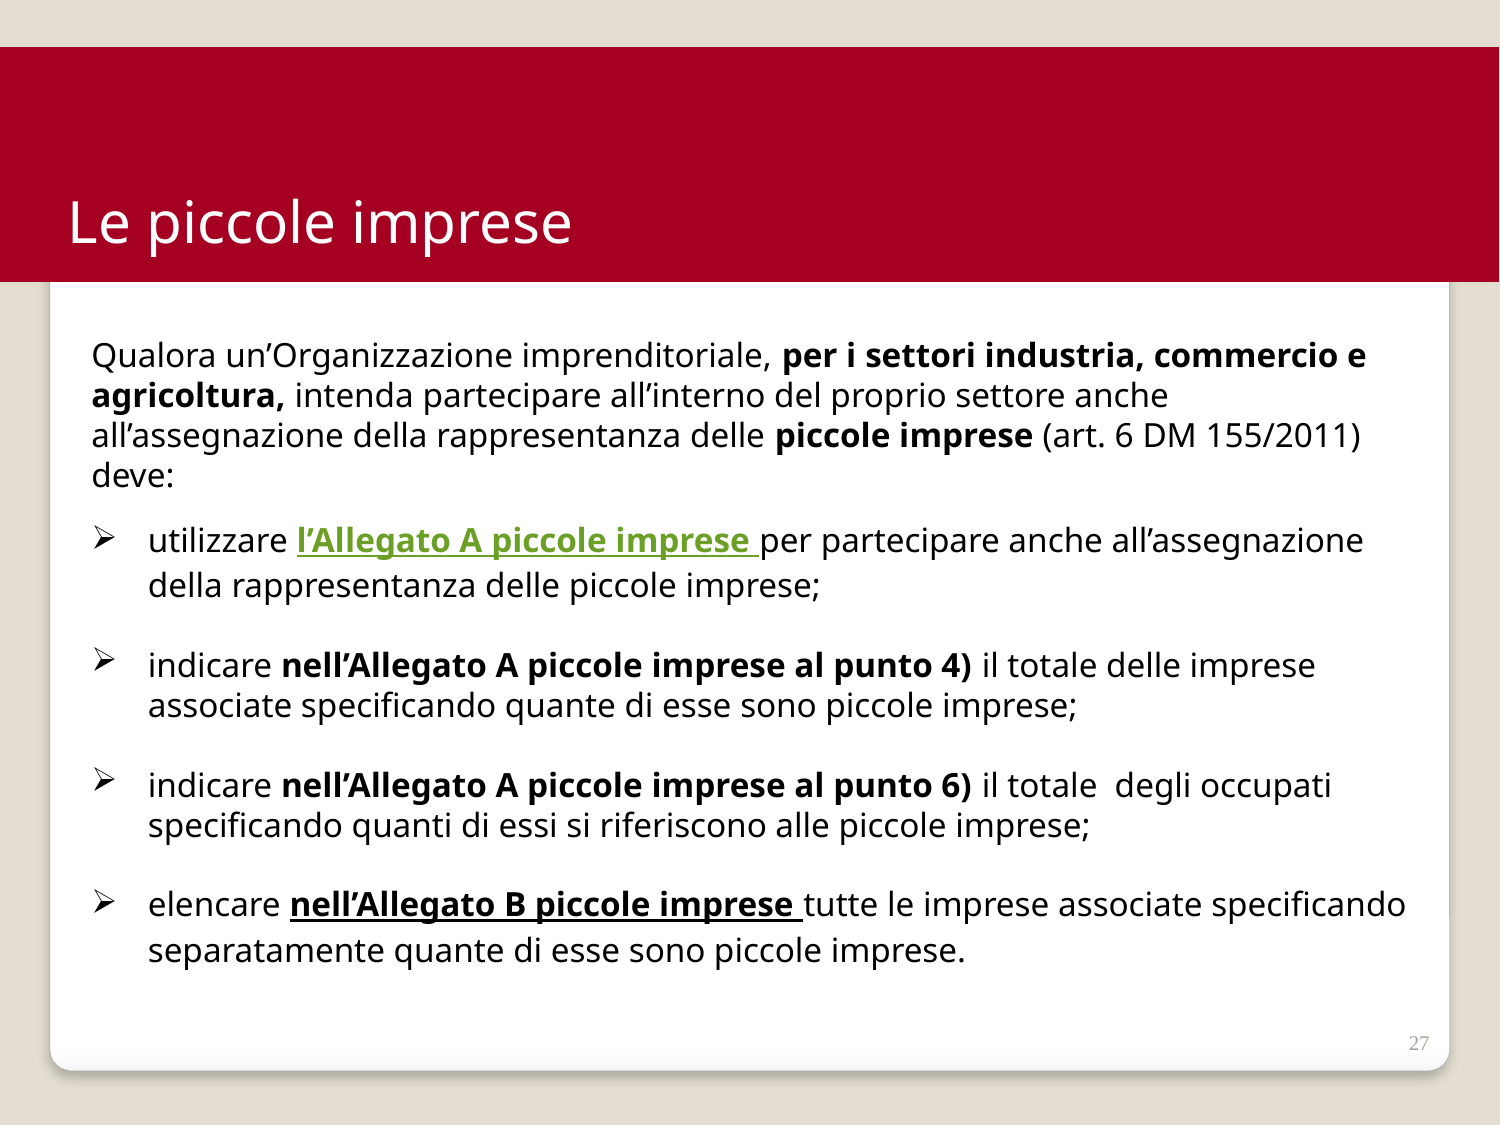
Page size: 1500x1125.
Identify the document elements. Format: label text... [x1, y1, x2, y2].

text_box Qualora un’Organizzazione imprenditoriale, per i settori industria, commercio e agricoltura, intenda partecipare all’interno del proprio settore anche all’assegnazione della rappresentanza delle piccole imprese (art. 6 DM 155/2011) deve: utilizzare l’Allegato A piccole imprese per partecipare anche all’assegnazione della rappresentanza delle piccole imprese; indicare nell’Allegato A piccole imprese al punto 4) il totale delle imprese associate specificando quante di esse sono piccole imprese; indicare nell’Allegato A piccole imprese al punto 6) il totale degli occupati specificando quanti di essi si riferiscono alle piccole imprese; elencare nell’Allegato B piccole imprese tutte le imprese associate specificando separatamente quante di esse sono piccole imprese. [76, 326, 1424, 977]
text_box [0, 48, 1499, 281]
text_box Le piccole imprese [53, 178, 1444, 263]
slide_number 27 [1369, 1002, 1445, 1063]
